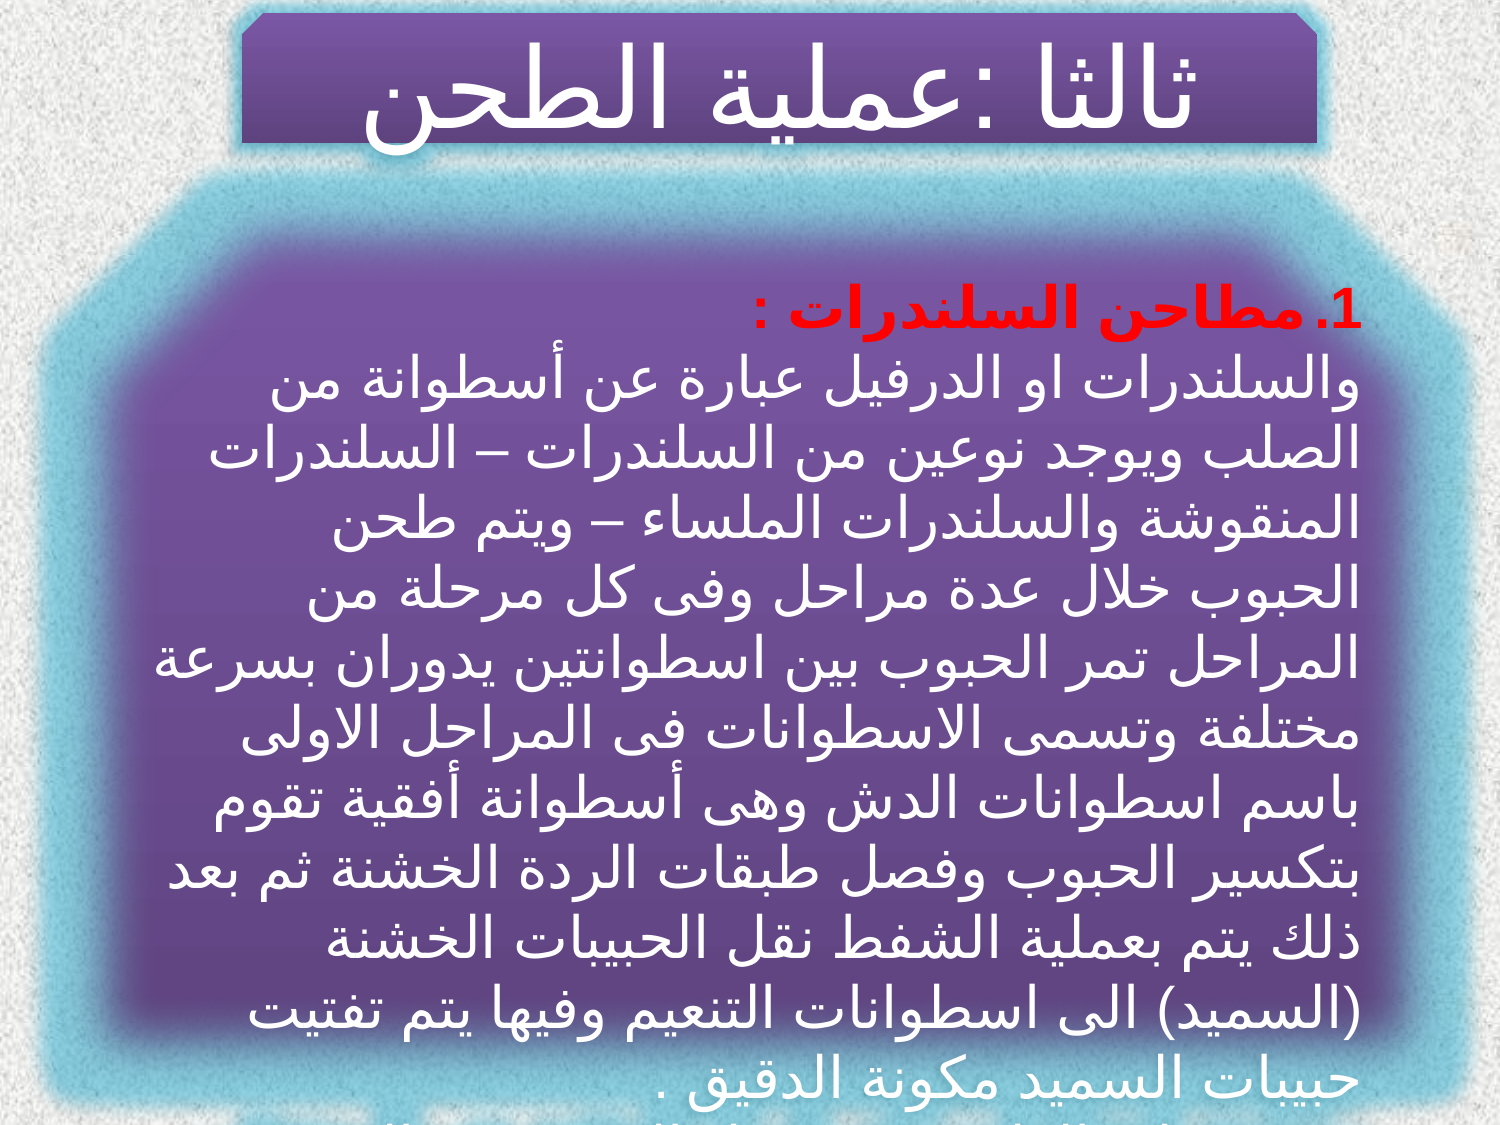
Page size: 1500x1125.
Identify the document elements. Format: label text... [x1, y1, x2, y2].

text_box مطاحن السلندرات : والسلندرات او الدرفيل عبارة عن أسطوانة من الصلب ويوجد نوعين من السلندرات – السلندرات المنقوشة والسلندرات الملساء – ويتم طحن الحبوب خلال عدة مراحل وفى كل مرحلة من المراحل تمر الحبوب بين اسطوانتين يدوران بسرعة مختلفة وتسمى الاسطوانات فى المراحل الاولى باسم اسطوانات الدش وهى أسطوانة أفقية تقوم بتكسير الحبوب وفصل طبقات الردة الخشنة ثم بعد ذلك يتم بعملية الشفط نقل الحبيبات الخشنة (السميد) الى اسطوانات التنعيم وفيها يتم تفتيت حبيبات السميد مكونة الدقيق . وبعد عملية الطحن يتم فصل الدقيق عن الردة فى مناخل خاصة من الحرير أو المعدن ذات ثقوب محددة فى البوصة المربعة . [143, 272, 1370, 1006]
text_box ثالثا :عملية الطحن [242, 13, 1317, 144]
picture [0, 0, 1500, 1125]
